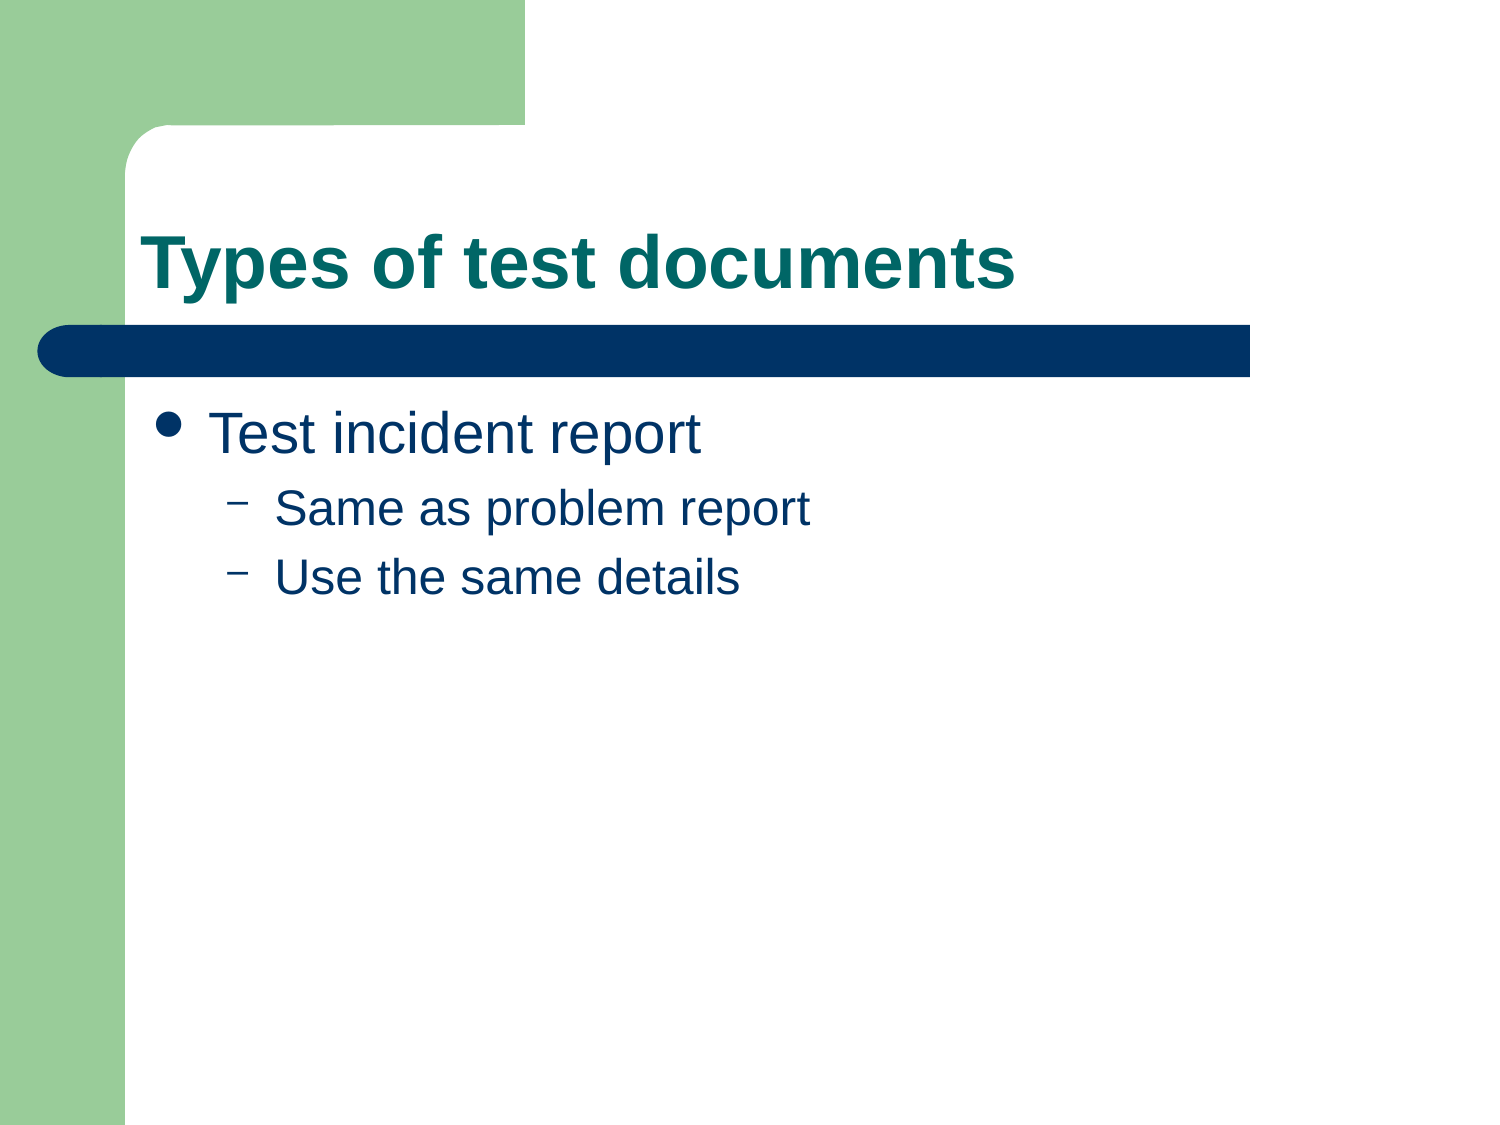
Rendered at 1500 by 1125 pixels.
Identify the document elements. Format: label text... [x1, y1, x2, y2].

title Types of test documents [124, 124, 1426, 313]
list Test incident report Same as problem report Use the same details [137, 387, 1400, 999]
